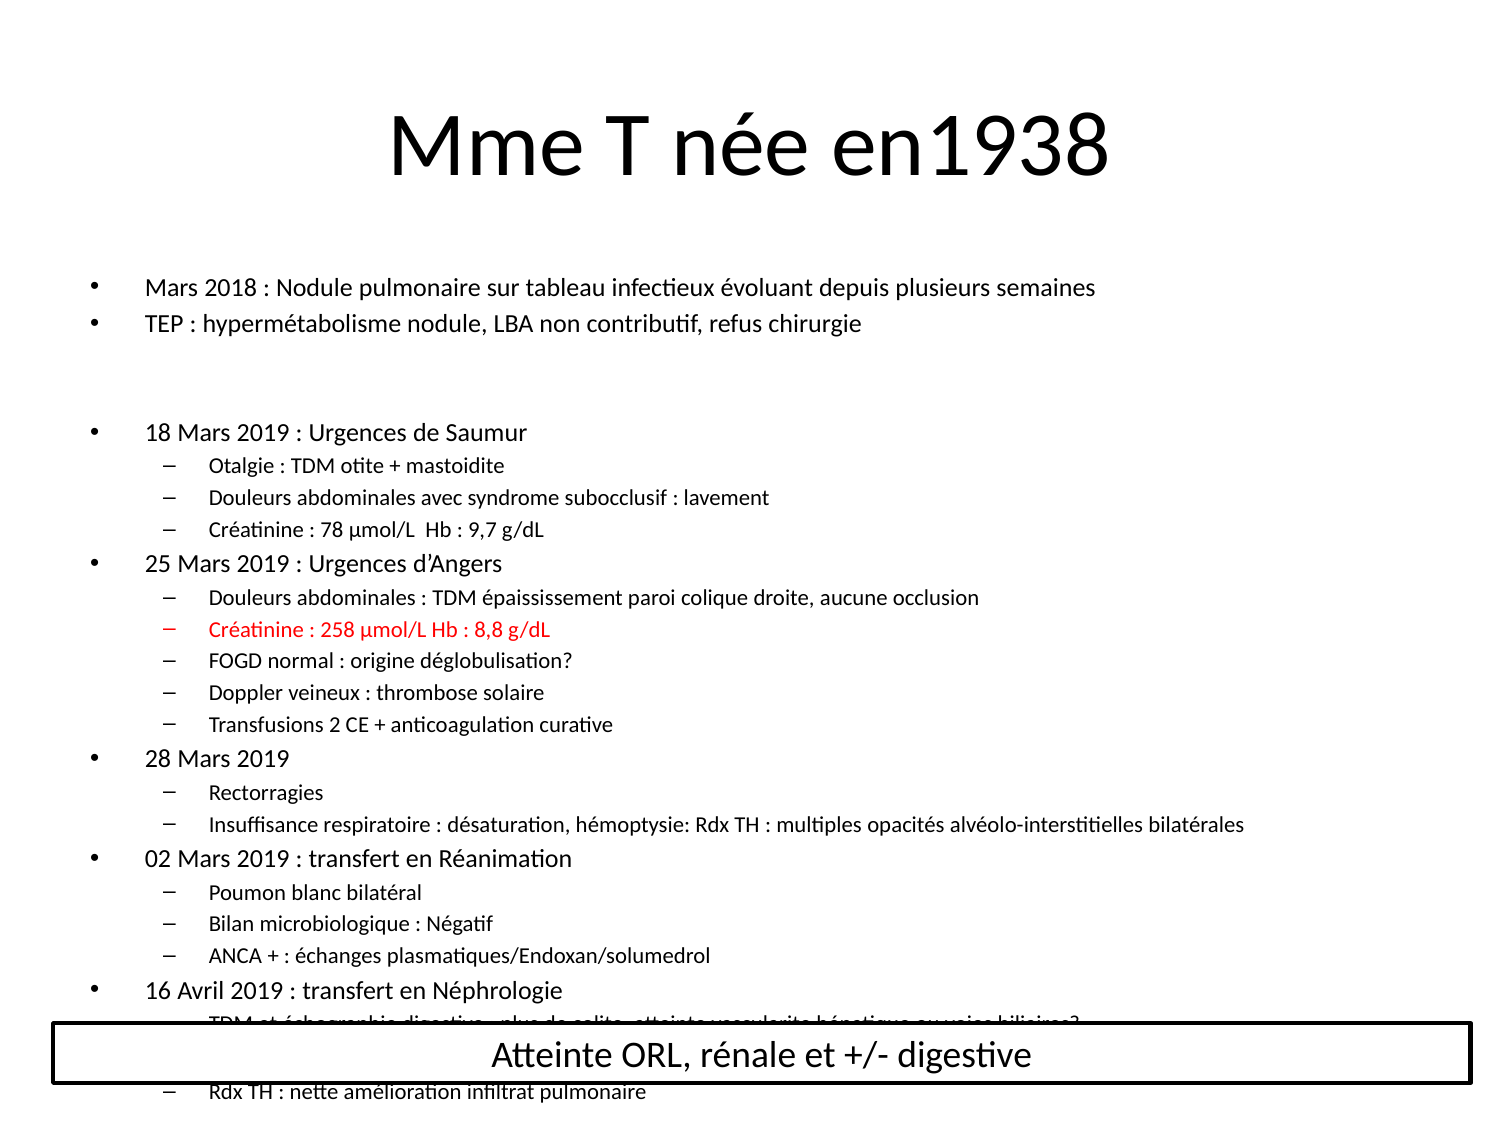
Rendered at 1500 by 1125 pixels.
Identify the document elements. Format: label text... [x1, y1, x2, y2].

text_box Atteinte ORL, rénale et +/- digestive [51, 1021, 1473, 1085]
title Mme T née en1938 [75, 45, 1425, 233]
list Mars 2018 : Nodule pulmonaire sur tableau infectieux évoluant depuis plusieurs semaines TEP : hypermétabolisme nodule, LBA non contributif, refus chirurgie 18 Mars 2019 : Urgences de Saumur Otalgie : TDM otite + mastoidite Douleurs abdominales avec syndrome subocclusif : lavement Créatinine : 78 µmol/L Hb : 9,7 g/dL 25 Mars 2019 : Urgences d’Angers Douleurs abdominales : TDM épaississement paroi colique droite, aucune occlusion Créatinine : 258 µmol/L Hb : 8,8 g/dL FOGD normal : origine déglobulisation? Doppler veineux : thrombose solaire Transfusions 2 CE + anticoagulation curative 28 Mars 2019 Rectorragies Insuffisance respiratoire : désaturation, hémoptysie: Rdx TH : multiples opacités alvéolo-interstitielles bilatérales 02 Mars 2019 : transfert en Réanimation Poumon blanc bilatéral Bilan microbiologique : Négatif ANCA + : échanges plasmatiques/Endoxan/solumedrol 16 Avril 2019 : transfert en Néphrologie TDM et échographie digestive : plus de colite, atteinte vascularite hépatique ou voies biliaires? 23 Avril 2019 Rdx TH : nette amélioration infiltrat pulmonaire [75, 1085, 1425, 1125]
list Mars 2018 : Nodule pulmonaire sur tableau infectieux évoluant depuis plusieurs semaines TEP : hypermétabolisme nodule, LBA non contributif, refus chirurgie 18 Mars 2019 : Urgences de Saumur Otalgie : TDM otite + mastoidite Douleurs abdominales avec syndrome subocclusif : lavement Créatinine : 78 µmol/L Hb : 9,7 g/dL 25 Mars 2019 : Urgences d’Angers Douleurs abdominales : TDM épaississement paroi colique droite, aucune occlusion Créatinine : 258 µmol/L Hb : 8,8 g/dL FOGD normal : origine déglobulisation? Doppler veineux : thrombose solaire Transfusions 2 CE + anticoagulation curative 28 Mars 2019 Rectorragies Insuffisance respiratoire : désaturation, hémoptysie: Rdx TH : multiples opacités alvéolo-interstitielles bilatérales 02 Mars 2019 : transfert en Réanimation Poumon blanc bilatéral Bilan microbiologique : Négatif ANCA + : échanges plasmatiques/Endoxan/solumedrol 16 Avril 2019 : transfert en Néphrologie TDM et échographie digestive : plus de colite, atteinte vascularite hépatique ou voies biliaires? 23 Avril 2019 Rdx TH : nette amélioration infiltrat pulmonaire [75, 262, 1425, 1021]
